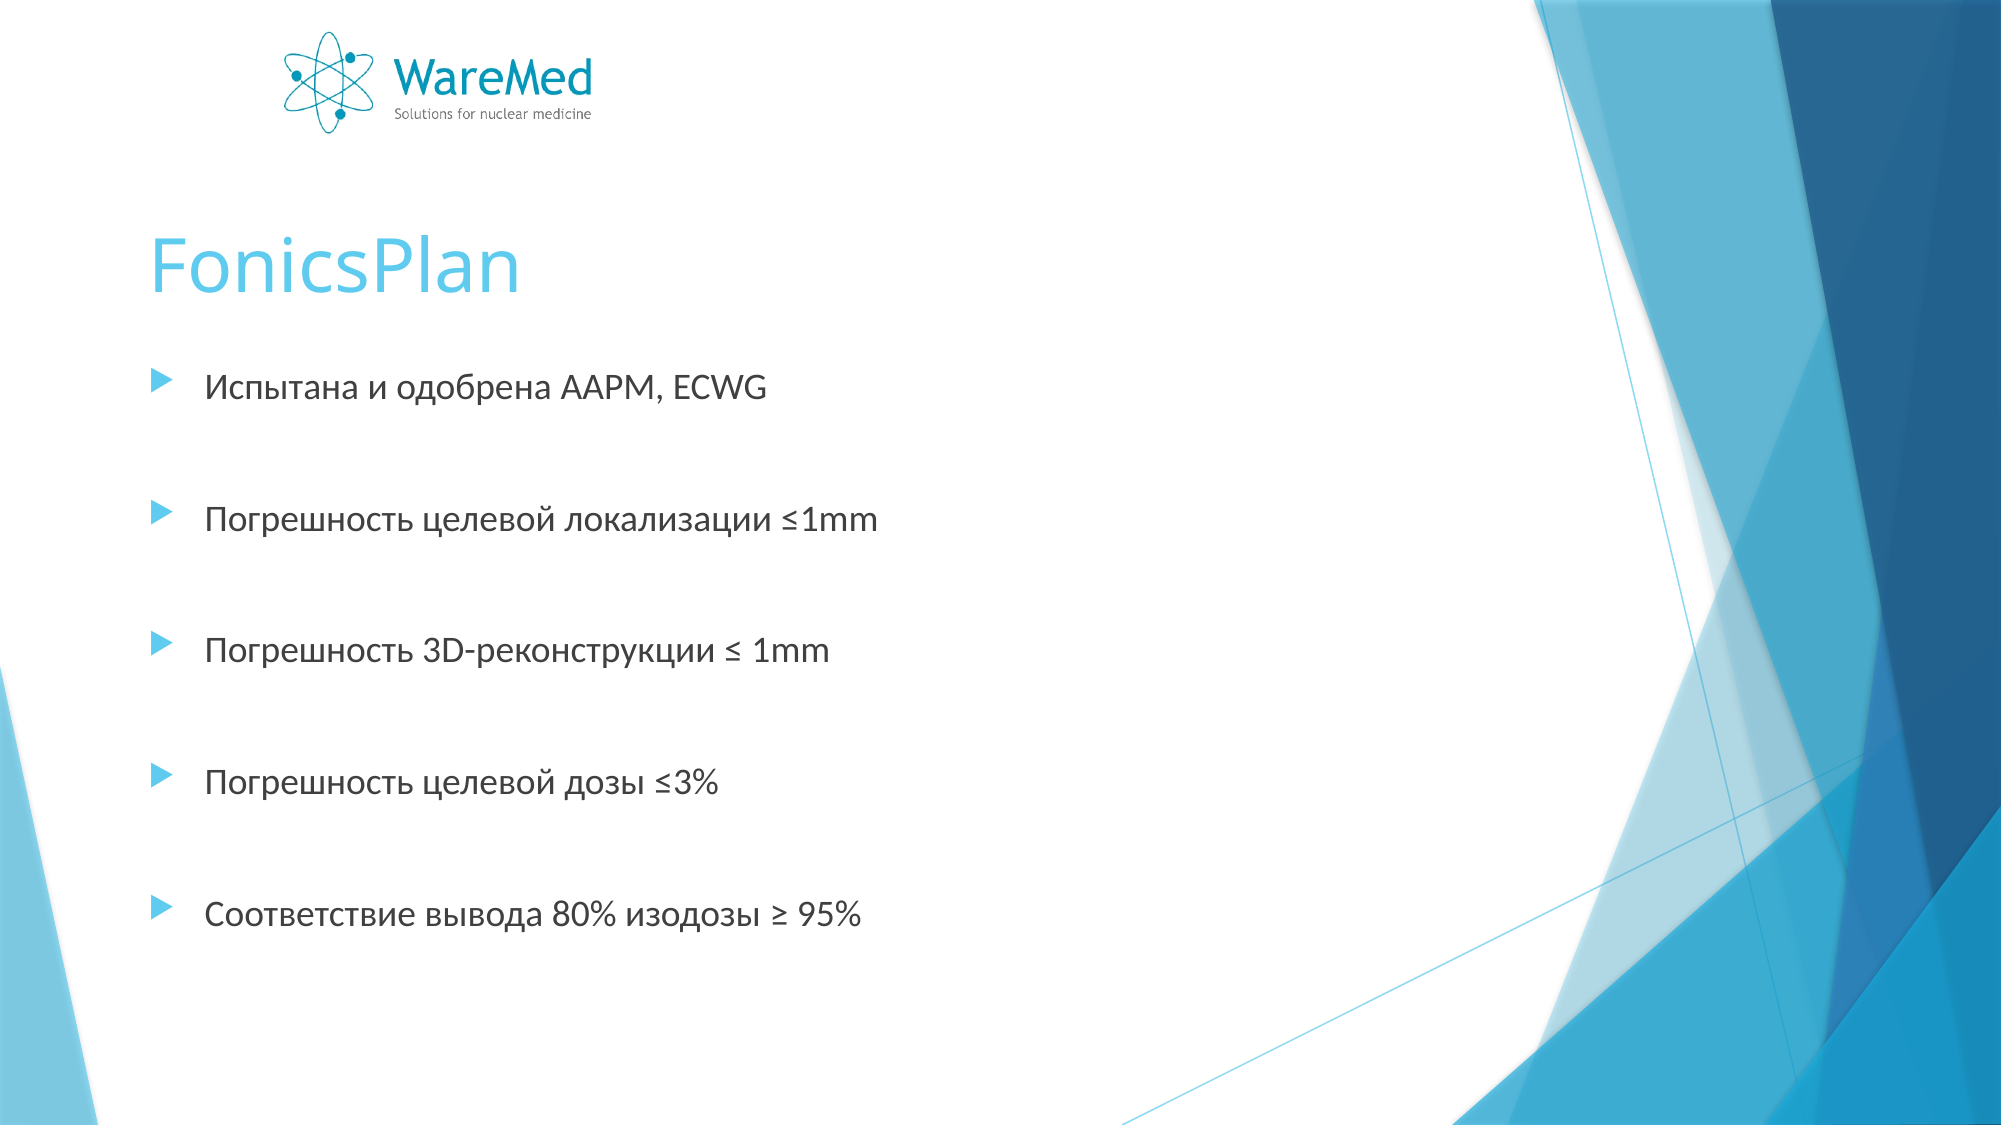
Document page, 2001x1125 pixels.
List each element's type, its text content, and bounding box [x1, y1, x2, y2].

picture [278, 25, 759, 156]
list Испытана и одобрена AAPM, ECWG Погрешность целевой локализации ≤1mm Погрешность 3D-реконструкции ≤ 1mm Погрешность целевой дозы ≤3% Соответствие вывода 80% изодозы ≥ 95% [133, 354, 1523, 992]
title FonicsPlan [133, 209, 1392, 317]
